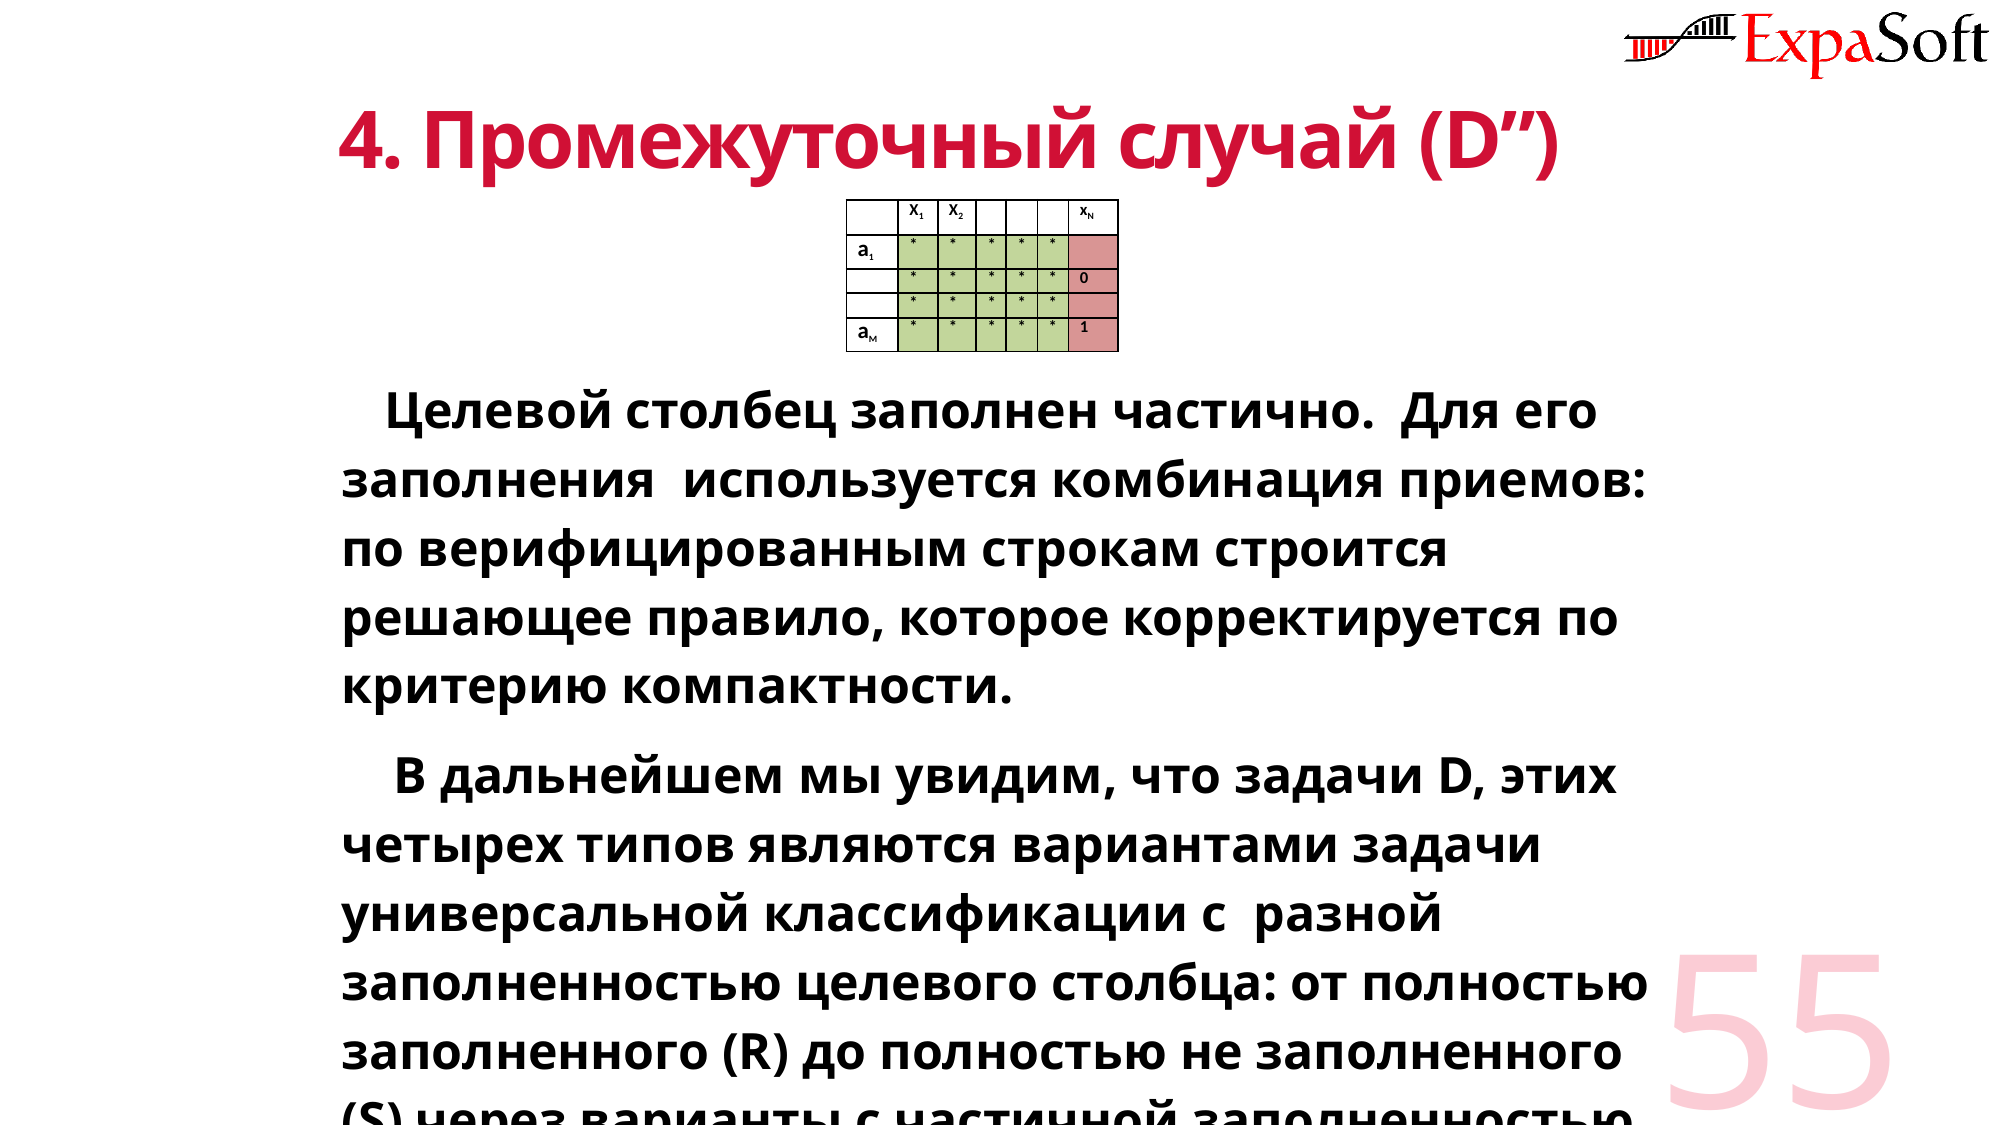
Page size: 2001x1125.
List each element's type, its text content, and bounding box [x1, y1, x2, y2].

table_header xN [1069, 201, 1117, 234]
table_header [1007, 201, 1037, 234]
table_cell * [1007, 270, 1037, 292]
table_cell * [939, 236, 975, 268]
table_cell * [1038, 319, 1068, 351]
table_cell 0 [1069, 270, 1117, 292]
table_cell 1 [1069, 319, 1117, 351]
table_cell * [1007, 319, 1037, 351]
table_cell * [939, 319, 975, 351]
table_header [847, 201, 897, 234]
table_header X1 [899, 201, 937, 234]
table_cell * [977, 319, 1005, 351]
table_cell * [1007, 294, 1037, 317]
table_cell * [1038, 236, 1068, 268]
table_cell * [1007, 236, 1037, 268]
table_cell * [977, 270, 1005, 292]
text_box Целевой столбец заполнен частично. Для его заполнения используется комбинация приемов: по верифицированным строкам строится решающее правило, которое корректируется по критерию компактности. В дальнейшем мы увидим, что задачи D, этих четырех типов являются вариантами задачи универсальной классификации с разной заполненностью целевого столбца: от полностью заполненного (R) до полностью не заполненного (S) через варианты с частичной заполненностью (D,D”). [326, 361, 1721, 1125]
table_cell [847, 270, 897, 292]
table_cell * [899, 236, 937, 268]
table_cell [847, 294, 897, 317]
title 4. Промежуточный случай (D”) [323, 78, 1674, 212]
picture [1623, 12, 1990, 80]
table_header [1038, 201, 1068, 234]
table_cell [1069, 294, 1117, 317]
table_cell [1069, 236, 1117, 268]
table_cell * [939, 294, 975, 317]
table_cell * [977, 294, 1005, 317]
table_header X2 [939, 201, 975, 234]
table_cell * [977, 236, 1005, 268]
table_cell * [899, 294, 937, 317]
table_header [977, 201, 1005, 234]
table_cell a1 [847, 236, 897, 268]
table_cell * [1038, 294, 1068, 317]
table_cell * [899, 270, 937, 292]
slide_number 55 [1721, 963, 1918, 1125]
table_cell * [1038, 270, 1068, 292]
table_cell * [939, 270, 975, 292]
table_cell * [899, 319, 937, 351]
table_cell aM [847, 319, 897, 351]
